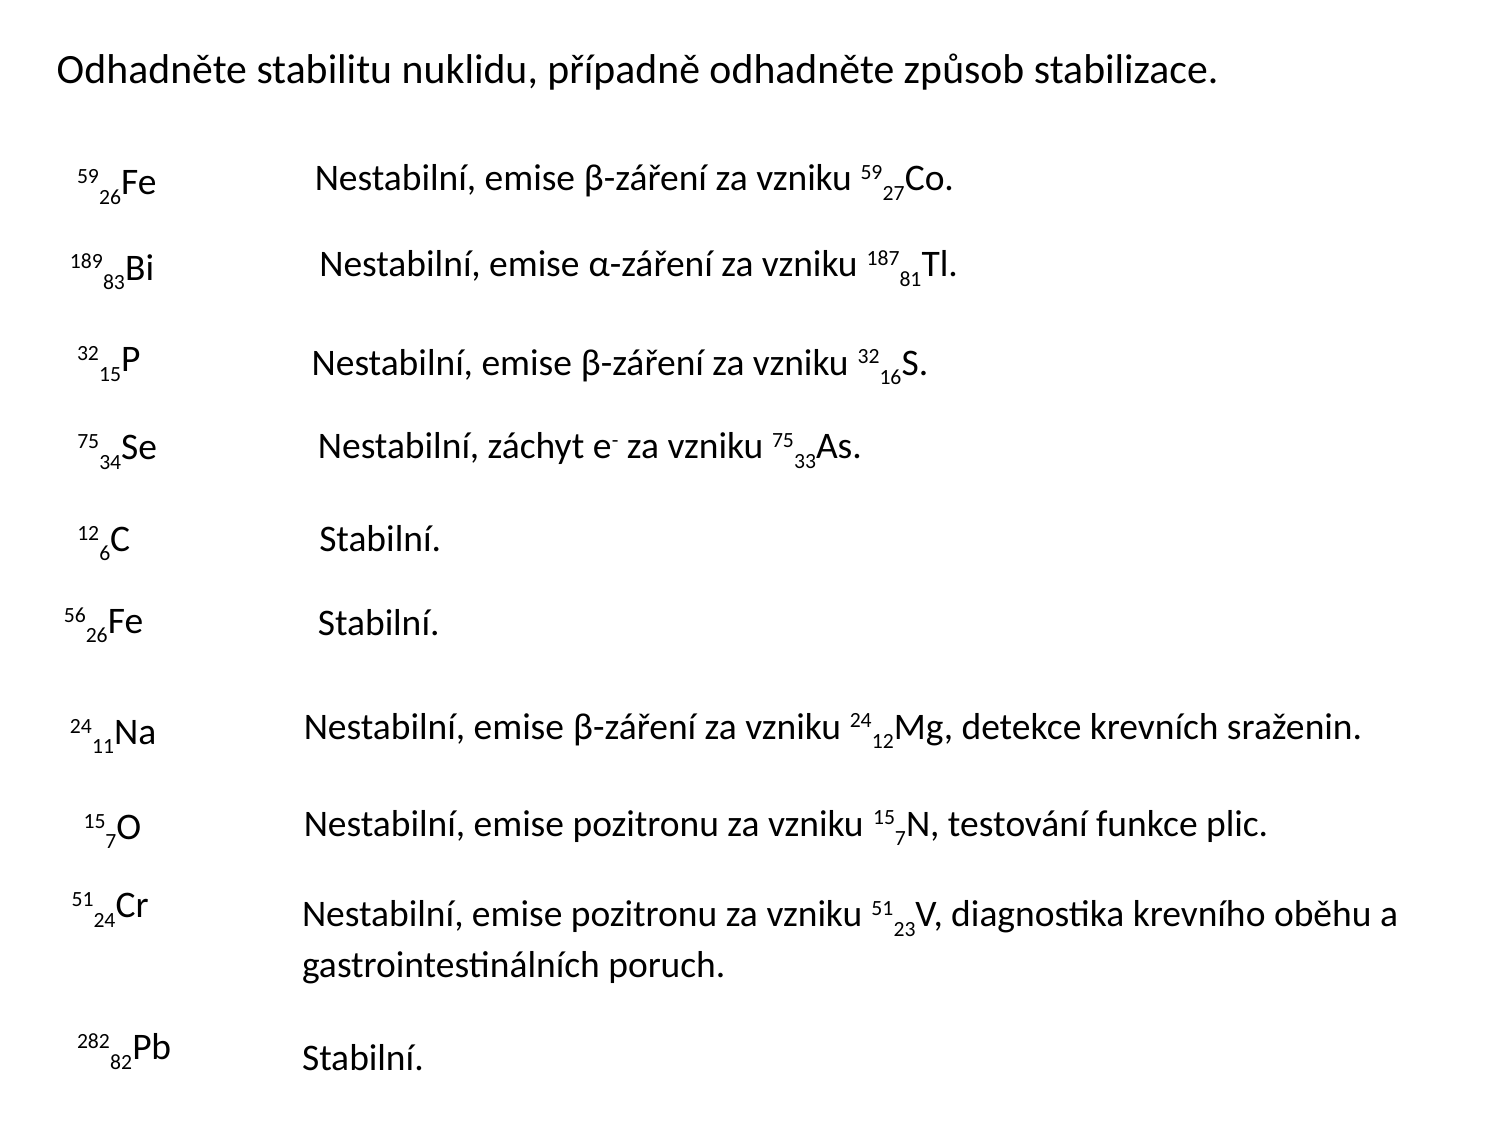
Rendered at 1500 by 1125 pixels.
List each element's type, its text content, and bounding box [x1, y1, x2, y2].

text_box Stabilní. [304, 506, 1103, 567]
text_box Nestabilní, záchyt e- za vzniku 7533As. [303, 414, 1209, 480]
text_box Nestabilní, emise β-záření za vzniku 5927Co. [299, 145, 1128, 212]
text_box 5626Fe [49, 588, 167, 655]
text_box 2411Na [55, 699, 238, 766]
text_box Odhadněte stabilitu nuklidu, případně odhadněte způsob stabilizace. [42, 34, 1418, 100]
text_box 7534Se [62, 415, 238, 482]
text_box Stabilní. [287, 1025, 1086, 1086]
text_box Stabilní. [303, 591, 1102, 651]
text_box Nestabilní, emise pozitronu za vzniku 5123V, diagnostika krevního oběhu a gastrointestinálních poruch. [287, 881, 1475, 993]
text_box 5124Cr [56, 873, 195, 939]
text_box Nestabilní, emise α-záření za vzniku 18781Tl. [304, 231, 1132, 298]
text_box 5926Fe [62, 149, 181, 216]
text_box 157O [68, 794, 207, 861]
text_box Nestabilní, emise pozitronu za vzniku 157N, testování funkce plic. [289, 791, 1364, 858]
text_box Nestabilní, emise β-záření za vzniku 3216S. [296, 330, 1203, 396]
text_box 18983Bi [55, 235, 225, 347]
text_box 3215P [62, 347, 182, 393]
text_box 126C [62, 506, 238, 573]
text_box 28282Pb [62, 1015, 200, 1081]
text_box Nestabilní, emise β-záření za vzniku 2412Mg, detekce krevních sraženin. [289, 694, 1445, 761]
